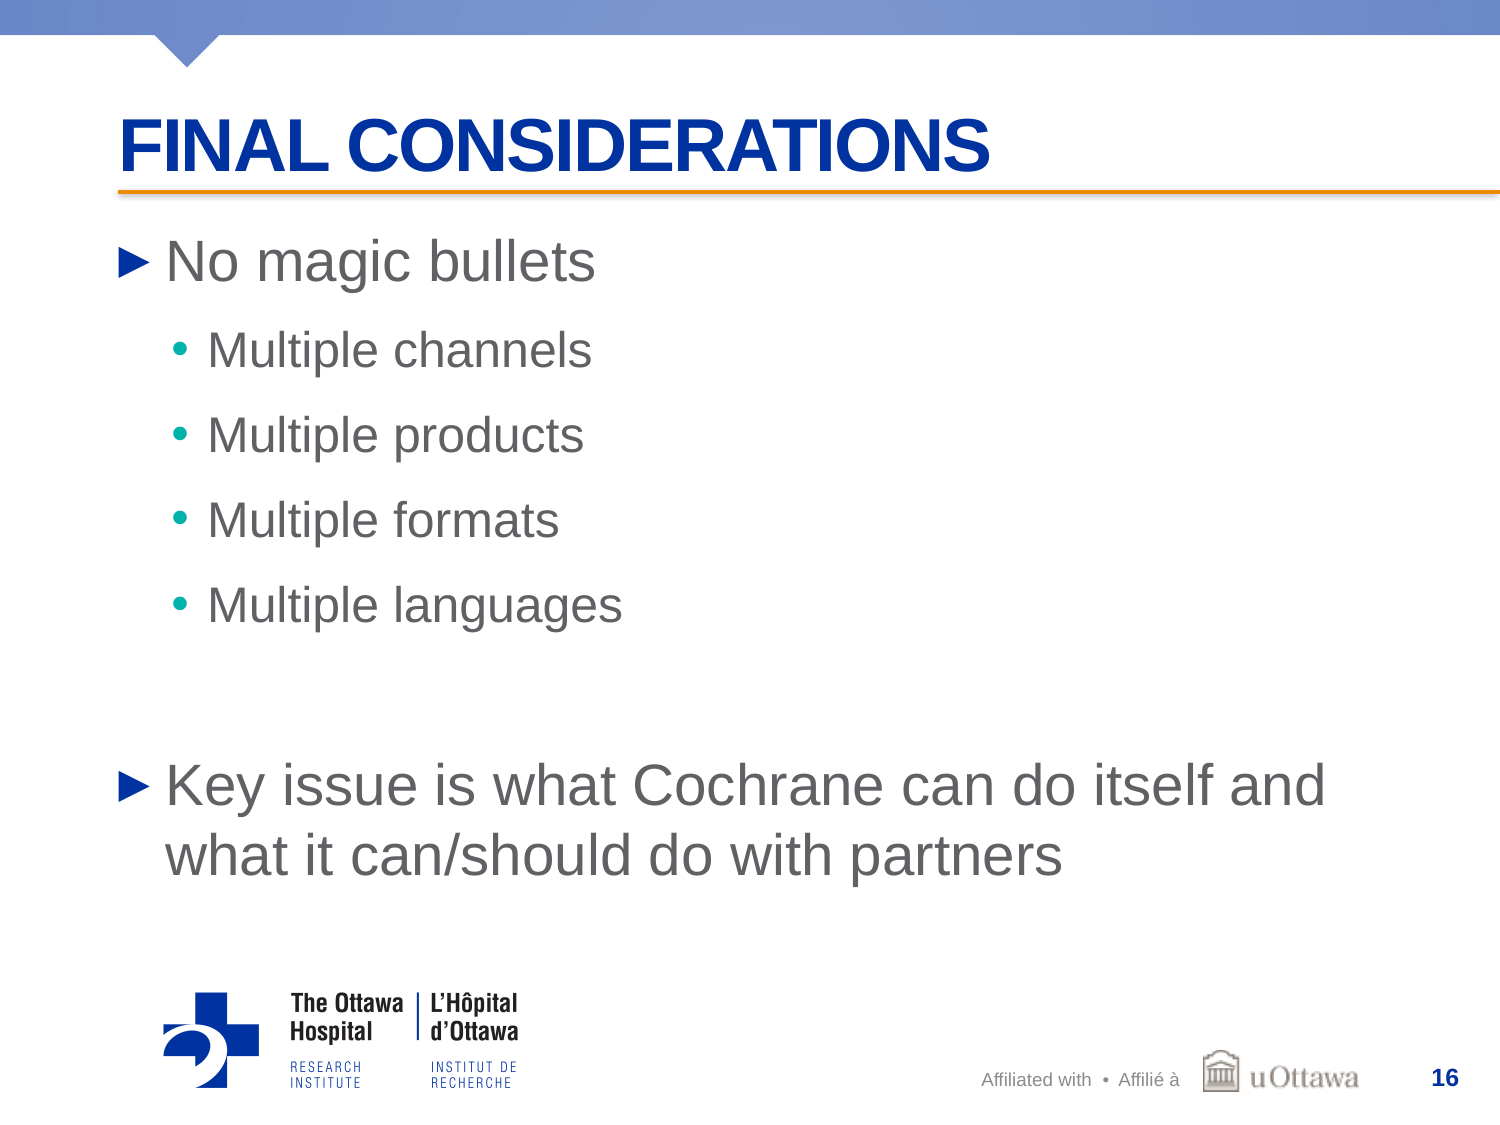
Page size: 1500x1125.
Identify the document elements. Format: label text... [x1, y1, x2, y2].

picture [0, 0, 1500, 1125]
slide_number 16 [1358, 1036, 1475, 1117]
title Final considerations [118, 73, 1394, 192]
list No magic bullets Multiple channels Multiple products Multiple formats Multiple languages Key issue is what Cochrane can do itself and what it can/should do with partners [118, 215, 1394, 962]
